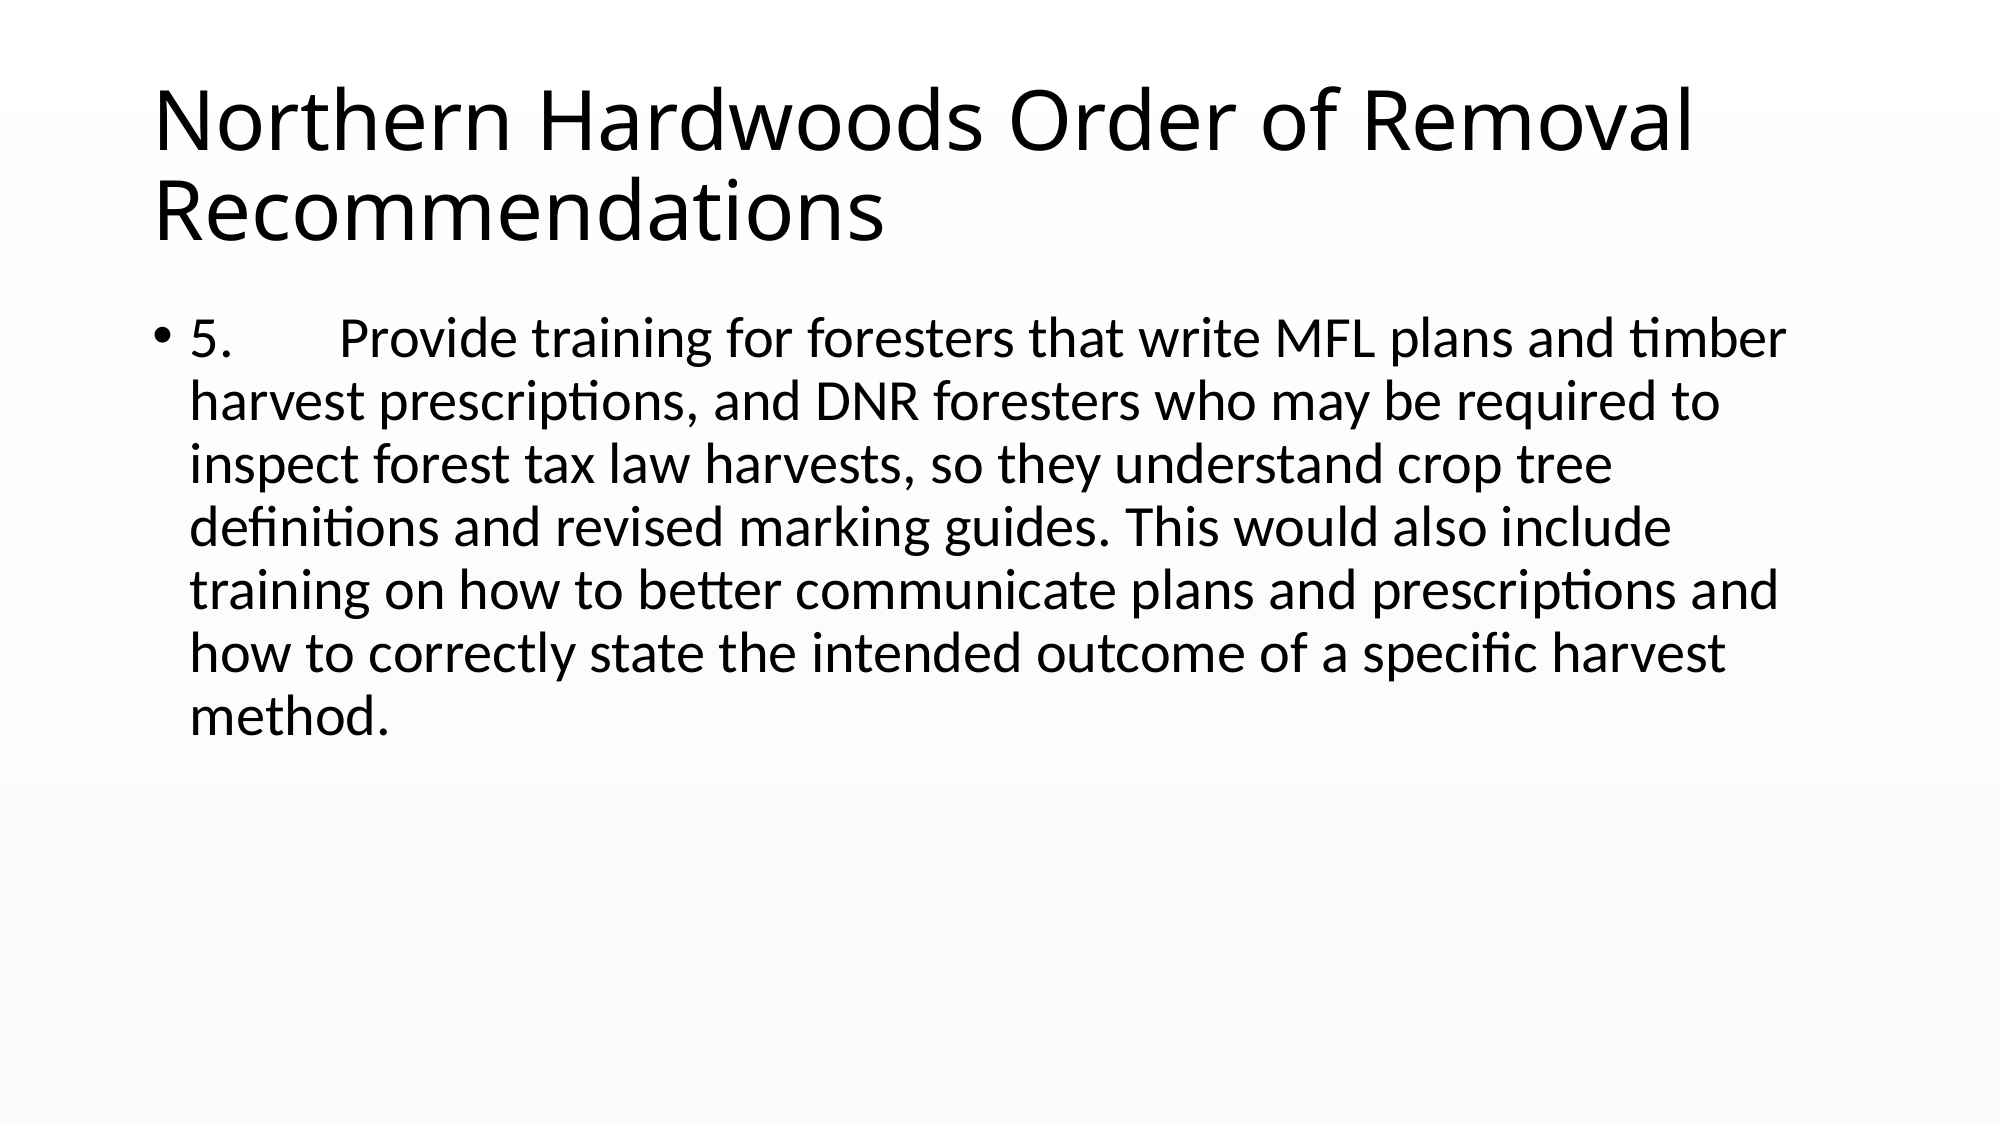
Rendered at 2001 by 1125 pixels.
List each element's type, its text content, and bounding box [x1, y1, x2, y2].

list 5. Provide training for foresters that write MFL plans and timber harvest prescriptions, and DNR foresters who may be required to inspect forest tax law harvests, so they understand crop tree definitions and revised marking guides. This would also include training on how to better communicate plans and prescriptions and how to correctly state the intended outcome of a specific harvest method. [137, 299, 1863, 1014]
title Northern Hardwoods Order of Removal Recommendations [137, 59, 1863, 278]
